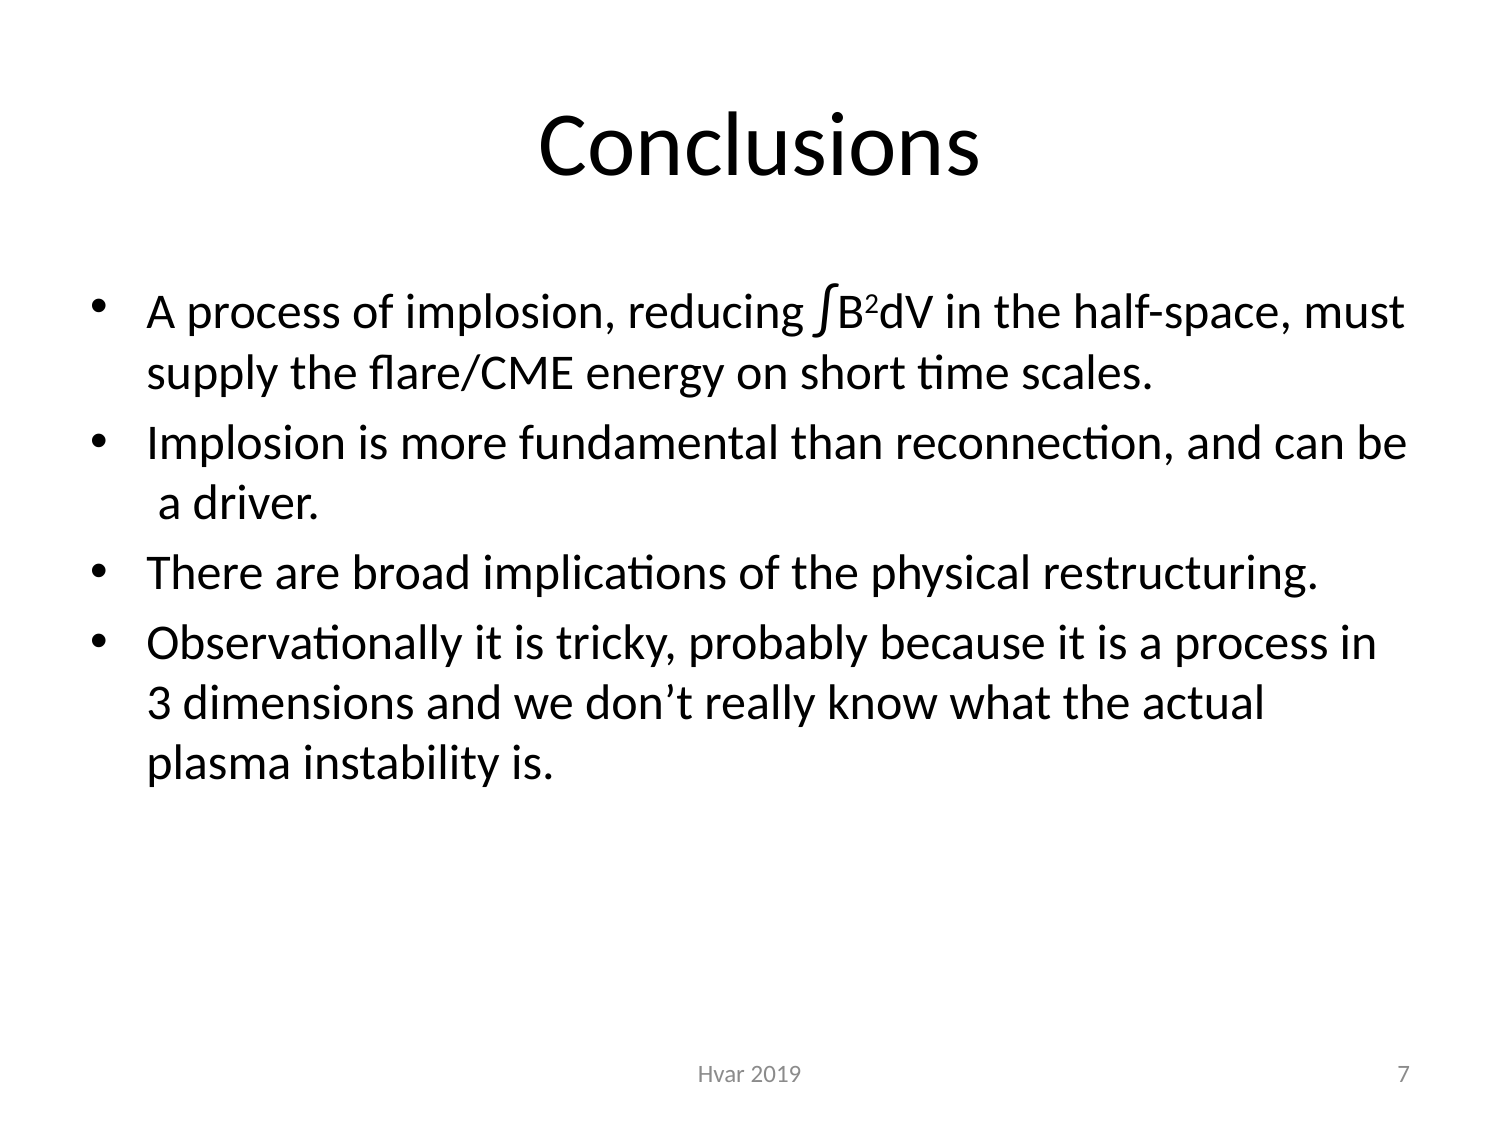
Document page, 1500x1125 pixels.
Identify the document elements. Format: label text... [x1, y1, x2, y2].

list A process of implosion, reducing ∫B2dV in the half-space, must supply the flare/CME energy on short time scales. Implosion is more fundamental than reconnection, and can be a driver. There are broad implications of the physical restructuring. Observationally it is tricky, probably because it is a process in 3 dimensions and we don’t really know what the actual plasma instability is. [75, 262, 1425, 1005]
title Conclusions [75, 45, 1425, 233]
slide_number 7 [1074, 1042, 1425, 1103]
footer Hvar 2019 [512, 1042, 988, 1103]
